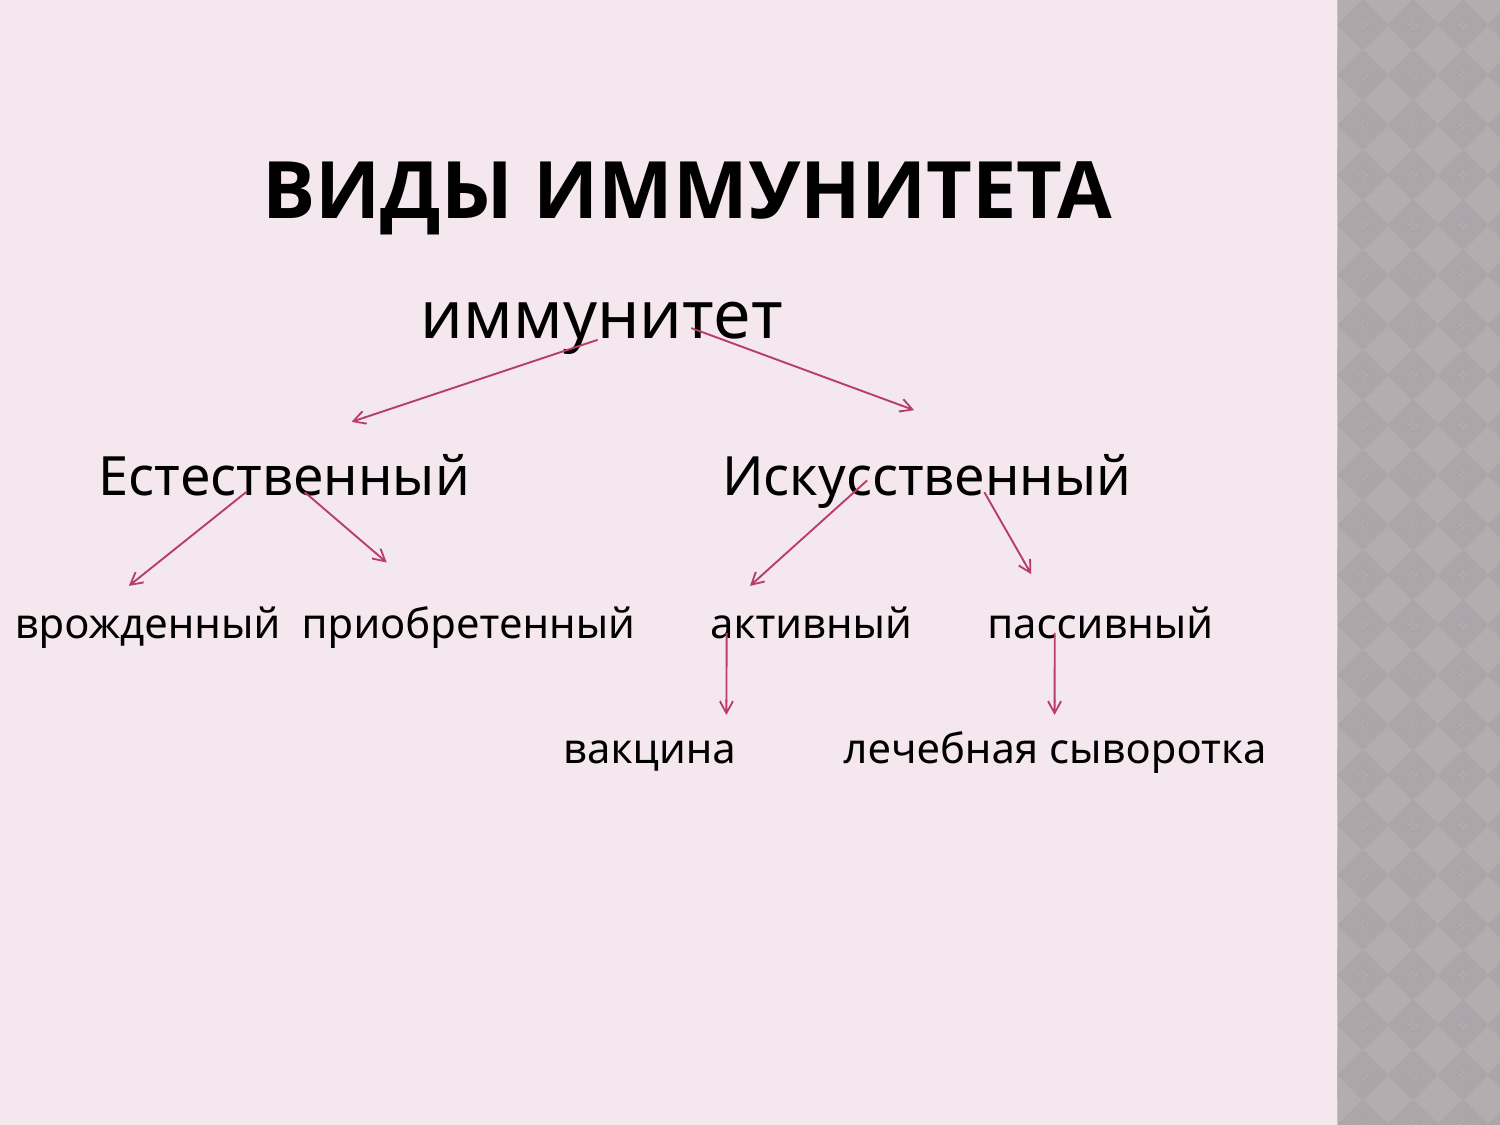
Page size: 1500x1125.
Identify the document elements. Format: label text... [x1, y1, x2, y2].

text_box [128, 491, 247, 587]
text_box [690, 327, 915, 411]
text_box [966, 509, 1050, 557]
list иммунитет Естественный Искусственный врожденный приобретенный активный пассивный вакцина лечебная сыворотка [0, 264, 1360, 1059]
title Виды иммунитета [70, 46, 1258, 235]
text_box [351, 339, 599, 423]
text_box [749, 479, 868, 587]
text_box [304, 491, 388, 563]
